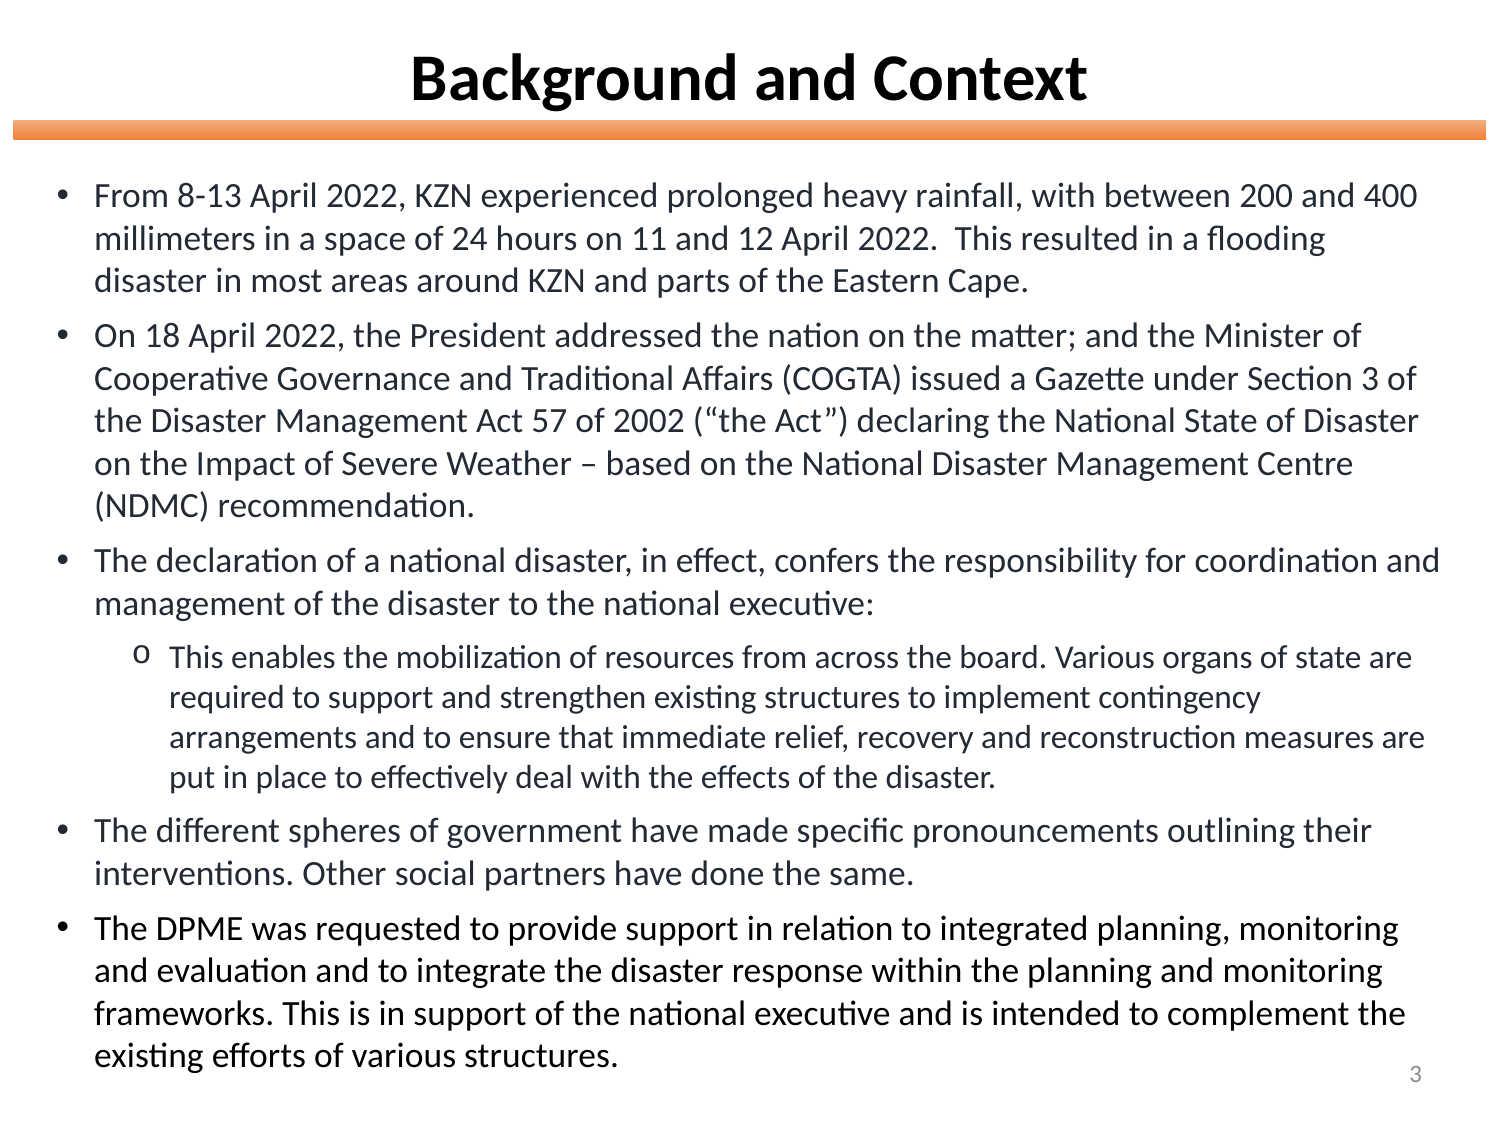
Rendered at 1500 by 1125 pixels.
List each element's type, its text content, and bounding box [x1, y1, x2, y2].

slide_number 3 [1099, 1042, 1438, 1103]
title Background and Context [13, 38, 1487, 121]
list From 8-13 April 2022, KZN experienced prolonged heavy rainfall, with between 200 and 400 millimeters in a space of 24 hours on 11 and 12 April 2022. This resulted in a flooding disaster in most areas around KZN and parts of the Eastern Cape. On 18 April 2022, the President addressed the nation on the matter; and the Minister of Cooperative Governance and Traditional Affairs (COGTA) issued a Gazette under Section 3 of the Disaster Management Act 57 of 2002 (“the Act”) declaring the National State of Disaster on the Impact of Severe Weather – based on the National Disaster Management Centre (NDMC) recommendation. The declaration of a national disaster, in effect, confers the responsibility for coordination and management of the disaster to the national executive: This enables the mobilization of resources from across the board. Various organs of state are required to support and strengthen existing structures to implement contingency arrangements and to ensure that immediate relief, recovery and reconstruction measures are put in place to effectively deal with the effects of the disaster. The different spheres of government have made specific pronouncements outlining their interventions. Other social partners have done the same. The DPME was requested to provide support in relation to integrated planning, monitoring and evaluation and to integrate the disaster response within the planning and monitoring frameworks. This is in support of the national executive and is intended to complement the existing efforts of various structures. [41, 164, 1463, 1103]
